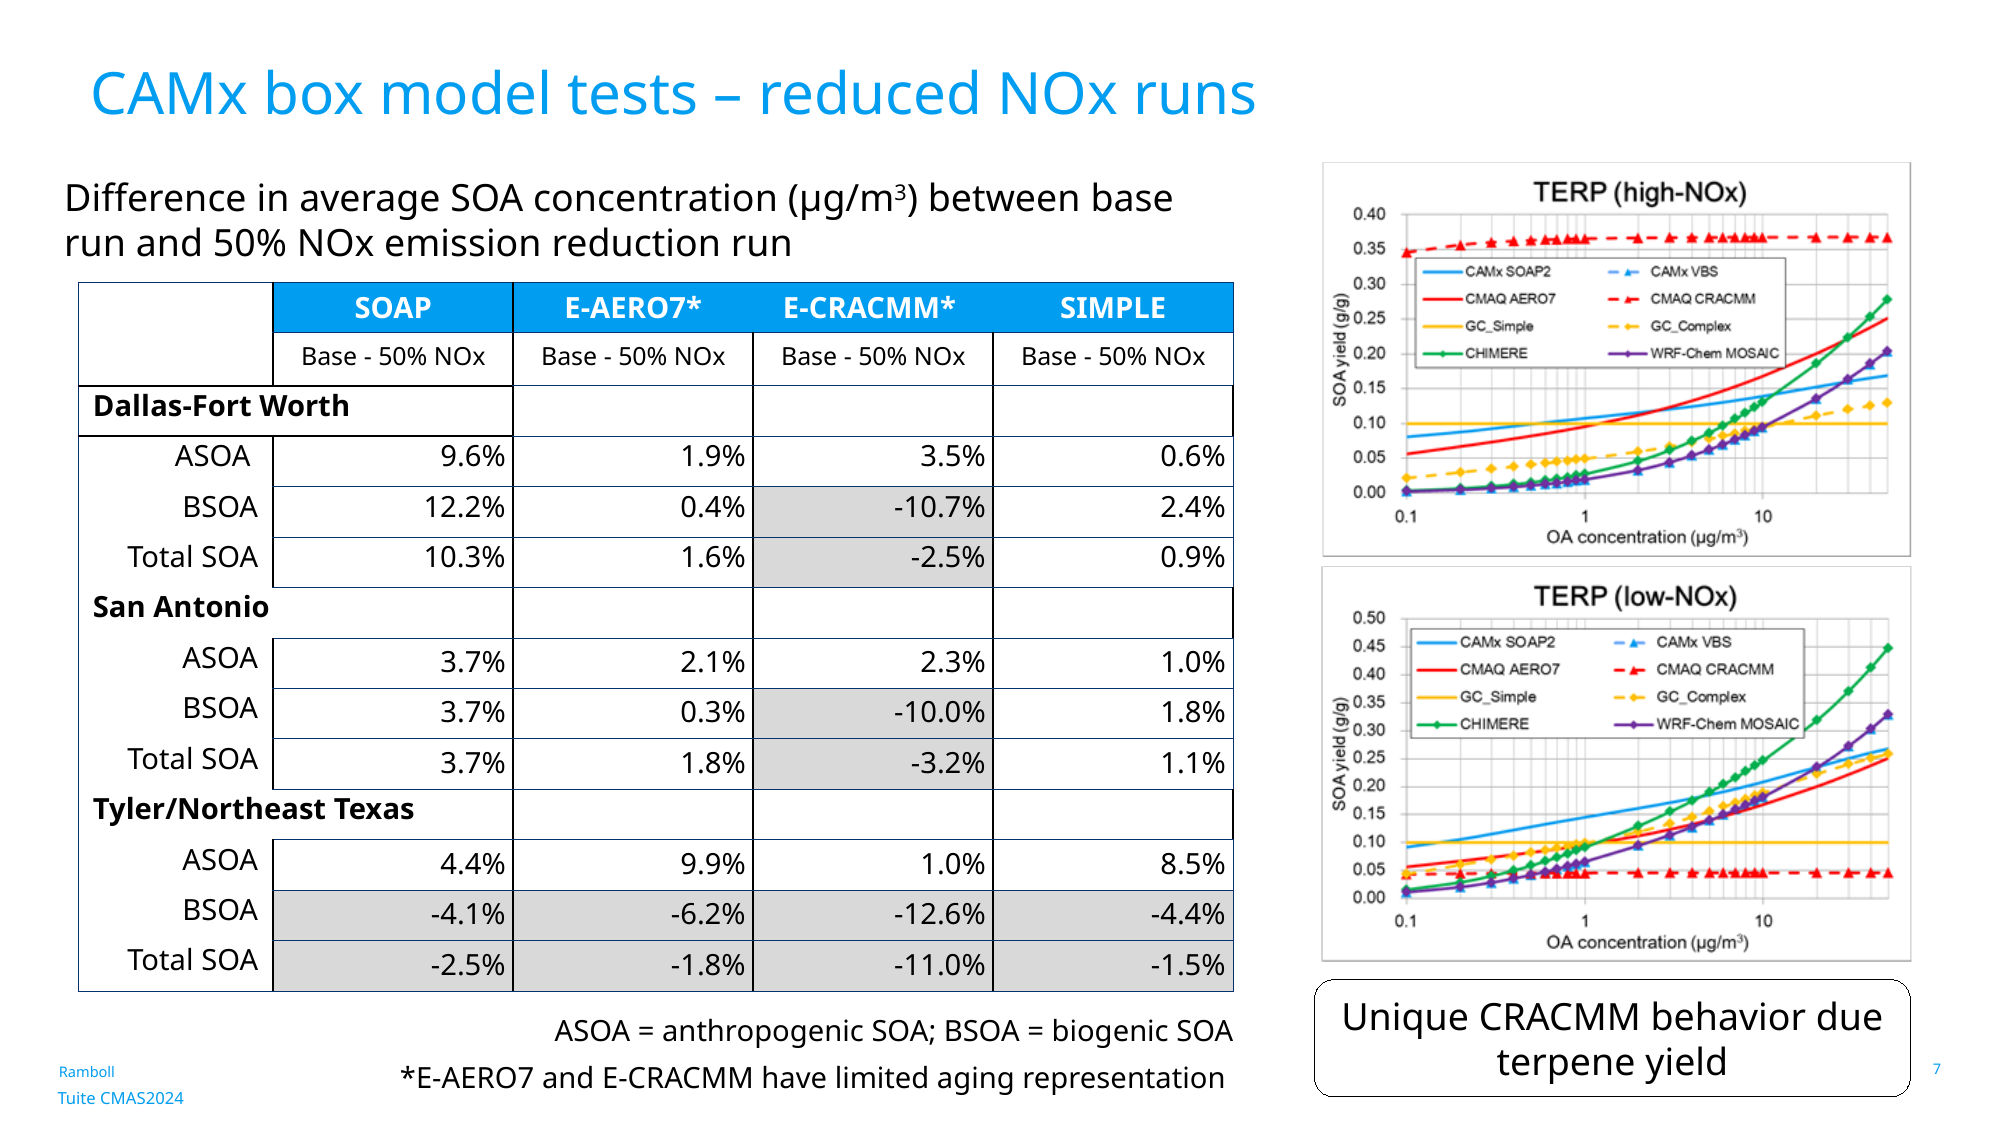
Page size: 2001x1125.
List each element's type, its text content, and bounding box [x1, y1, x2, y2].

table_cell -12.6% [754, 891, 992, 940]
text_box Unique CRACMM behavior due terpene yield [1314, 979, 1911, 1097]
table_cell Total SOA [79, 537, 272, 588]
table_header E-CRACMM* [753, 283, 993, 332]
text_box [1314, 162, 1919, 971]
table_cell Base - 50% NOx [754, 333, 992, 385]
table_cell 0.9% [994, 538, 1233, 587]
table_cell 0.3% [514, 689, 752, 738]
table_cell 12.2% [274, 487, 512, 537]
table_cell 3.7% [274, 639, 512, 688]
table_cell [994, 588, 1232, 638]
table_cell 8.5% [994, 840, 1233, 890]
table_cell 2.3% [754, 639, 992, 688]
table_cell -11.0% [754, 941, 992, 991]
table_cell ASOA [79, 437, 272, 487]
table_cell [754, 386, 992, 436]
table_cell -10.0% [754, 689, 992, 738]
table_cell 9.6% [274, 437, 512, 486]
table_cell 1.1% [994, 739, 1233, 789]
slide_number 7 [1911, 1062, 1942, 1081]
table_cell Tyler/Northeast Texas [79, 789, 512, 840]
table_cell 3.5% [754, 437, 992, 486]
table_cell 0.4% [514, 487, 752, 537]
table_cell [994, 386, 1232, 436]
picture [59, 1067, 66, 1077]
table_cell 4.4% [274, 840, 512, 890]
table_cell 3.7% [274, 739, 512, 789]
table_cell ASOA [79, 840, 272, 890]
table_cell [994, 790, 1232, 839]
text_box ASOA = anthropogenic SOA; BSOA = biogenic SOA *E-AERO7 and E-CRACMM have limited aging representation [77, 1012, 1234, 1084]
table_cell -10.7% [754, 487, 992, 537]
table_cell [754, 588, 992, 638]
table_cell Base - 50% NOx [274, 333, 512, 385]
table_cell -3.2% [754, 739, 992, 789]
table_header SOAP [274, 283, 512, 332]
table_cell 0.6% [994, 437, 1233, 486]
table_cell -1.5% [994, 941, 1233, 991]
table_cell -4.4% [994, 891, 1233, 940]
table_cell -4.1% [274, 891, 512, 940]
list Difference in average SOA concentration (μg/m3) between base run and 50% NOx emission reduction run [64, 174, 1235, 268]
table_cell 1.0% [994, 639, 1233, 688]
table_cell 10.3% [274, 538, 512, 587]
table_cell -1.8% [514, 941, 752, 991]
table_cell -2.5% [754, 538, 992, 587]
table_cell Dallas-Fort Worth [79, 387, 512, 435]
table_cell 9.9% [514, 840, 752, 890]
table_cell ASOA [79, 638, 272, 688]
footer Tuite CMAS2024 [57, 1084, 1514, 1109]
table_cell BSOA [79, 487, 272, 537]
table_cell San Antonio [79, 588, 512, 638]
table_cell BSOA [79, 890, 272, 941]
table_cell 1.0% [754, 840, 992, 890]
table_header [79, 283, 272, 385]
table_cell 1.9% [514, 437, 752, 486]
table_cell 1.8% [514, 739, 752, 789]
table_cell 2.1% [514, 639, 752, 688]
table_cell Total SOA [79, 739, 272, 789]
table_header E-AERO7* [514, 283, 753, 332]
table_cell 1.6% [514, 538, 752, 587]
table_cell 3.7% [274, 689, 512, 738]
table_cell [514, 588, 752, 638]
table_header SIMPLE [993, 283, 1233, 332]
table_cell 2.4% [994, 487, 1233, 537]
table_cell 1.8% [994, 689, 1233, 738]
table_cell -6.2% [514, 891, 752, 940]
table_cell Base - 50% NOx [514, 333, 752, 385]
table_cell Total SOA [79, 941, 272, 991]
table_cell -2.5% [274, 941, 512, 991]
table_cell Base - 50% NOx [994, 333, 1233, 385]
table_cell BSOA [79, 688, 272, 739]
text_box CAMx box model tests – reduced NOx runs [90, 56, 1811, 211]
table_cell [514, 386, 752, 436]
table_cell [514, 790, 752, 839]
table_cell [754, 790, 992, 839]
